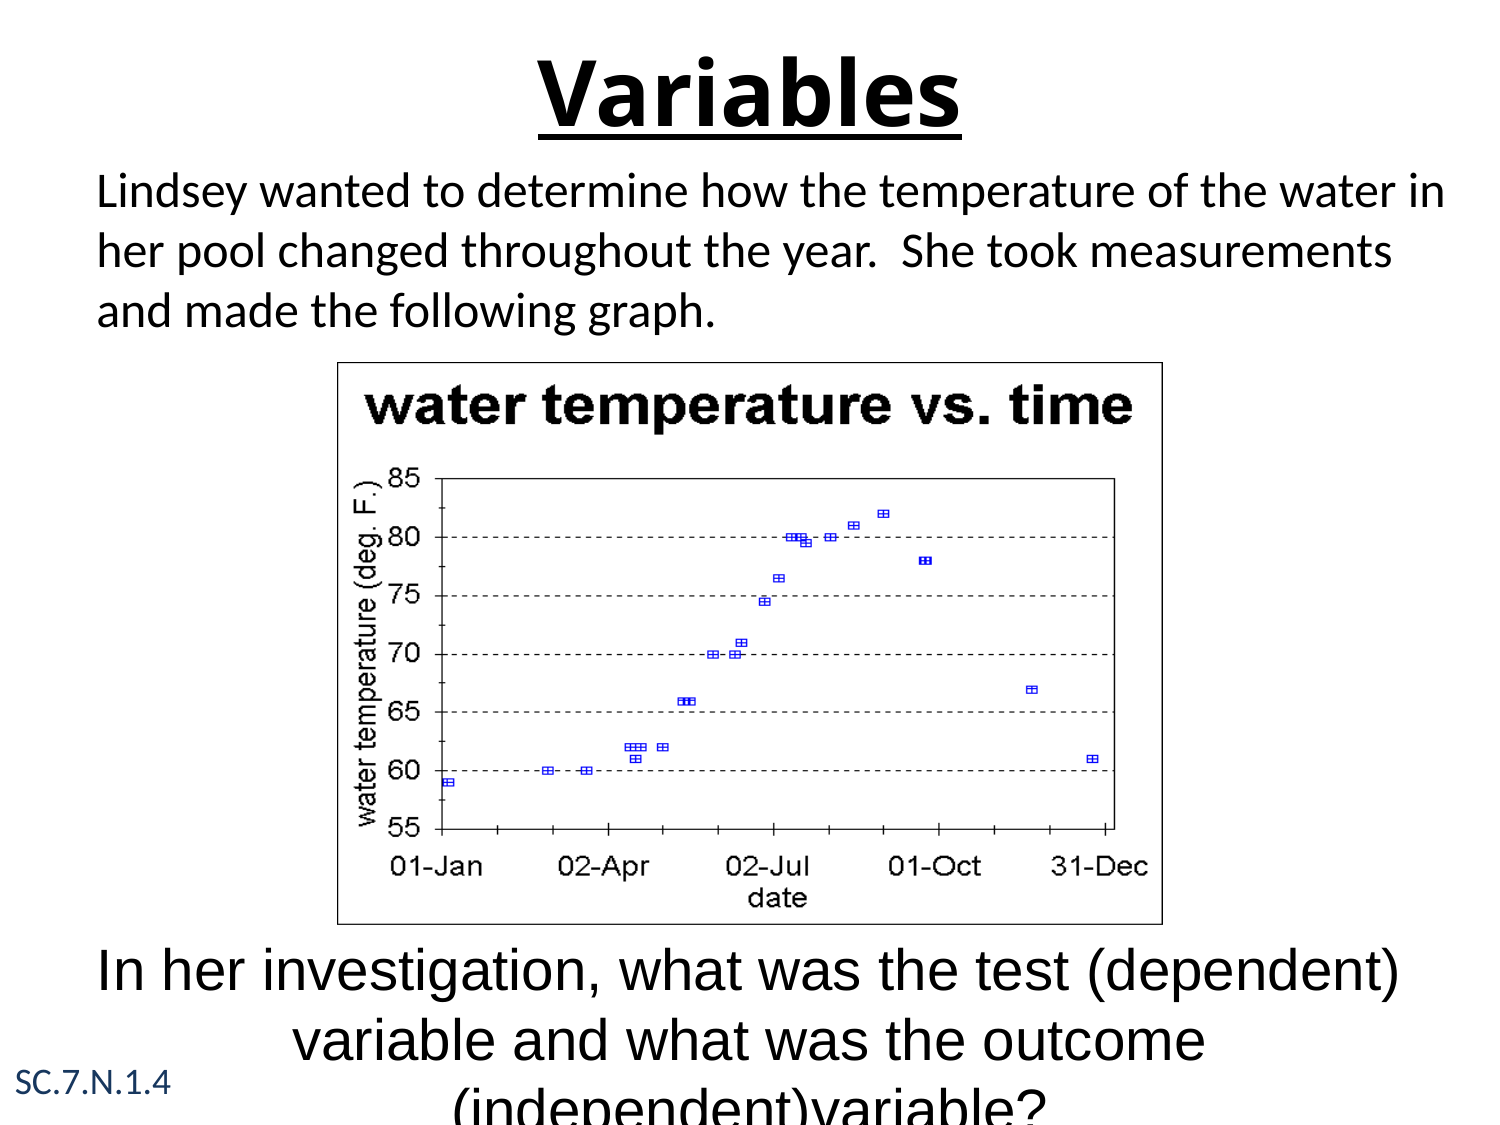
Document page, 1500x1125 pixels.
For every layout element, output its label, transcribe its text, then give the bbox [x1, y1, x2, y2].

text_box In her investigation, what was the test (dependent) variable and what was the outcome (independent)variable? [0, 924, 1500, 1125]
text_box SC.7.N.1.4 [0, 1049, 275, 1110]
slide_number 3 [1074, 1042, 1425, 1103]
title Variables [24, 24, 1475, 149]
list Lindsey wanted to determine how the temperature of the water in her pool changed throughout the year. She took measurements and made the following graph. [24, 149, 1475, 363]
picture [337, 362, 1163, 926]
